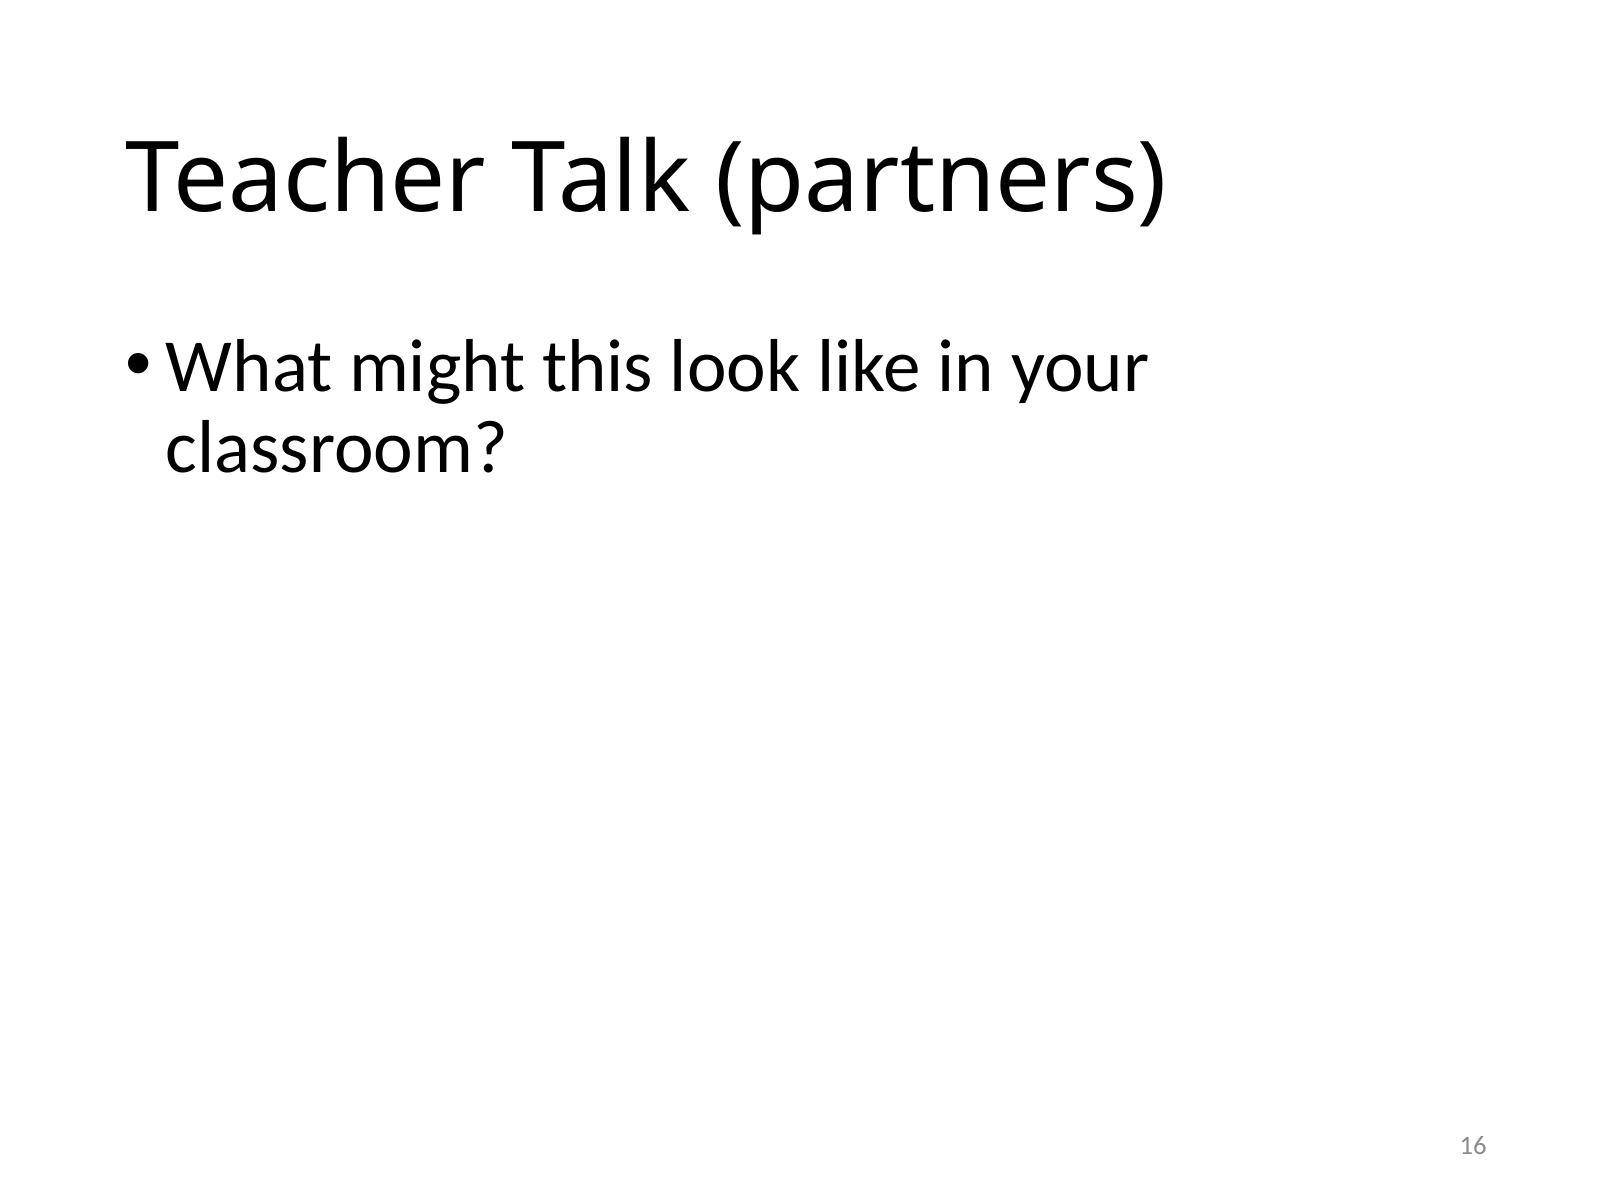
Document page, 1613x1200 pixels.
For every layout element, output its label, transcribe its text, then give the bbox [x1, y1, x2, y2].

slide_number 16 [1138, 1112, 1502, 1177]
list What might this look like in your classroom? [110, 319, 1502, 1081]
title Teacher Talk (partners) [110, 63, 1502, 296]
